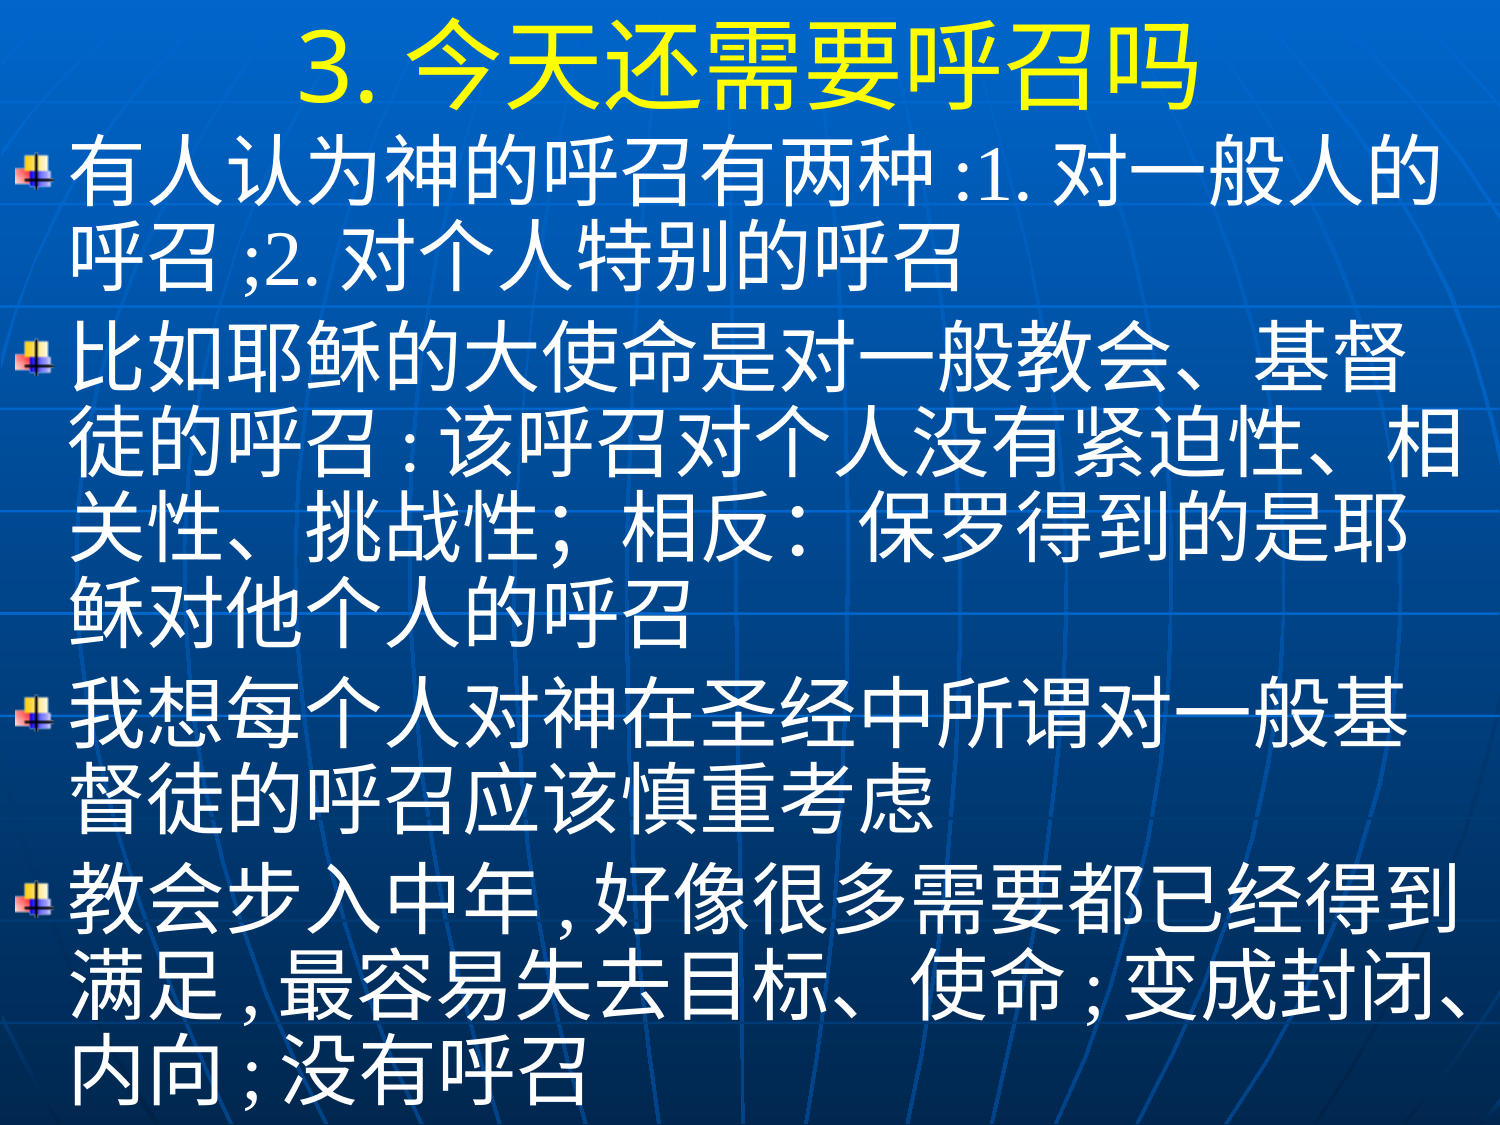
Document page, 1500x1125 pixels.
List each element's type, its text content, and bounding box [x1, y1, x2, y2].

picture [15, 693, 54, 732]
picture [15, 337, 54, 376]
picture [15, 879, 54, 918]
title 3.今天还需要呼召吗 [0, 0, 1500, 125]
list 有人认为神的呼召有两种:1.对一般人的呼召;2.对个人特别的呼召 比如耶稣的大使命是对一般教会、基督徒的呼召:该呼召对个人没有紧迫性、相关性、挑战性；相反：保罗得到的是耶稣对他个人的呼召 我想每个人对神在圣经中所谓对一般基督徒的呼召应该慎重考虑 教会步入中年,好像很多需要都已经得到满足,最容易失去目标、使命;变成封闭、内向;没有呼召 [0, 125, 1500, 1125]
picture [15, 151, 54, 190]
